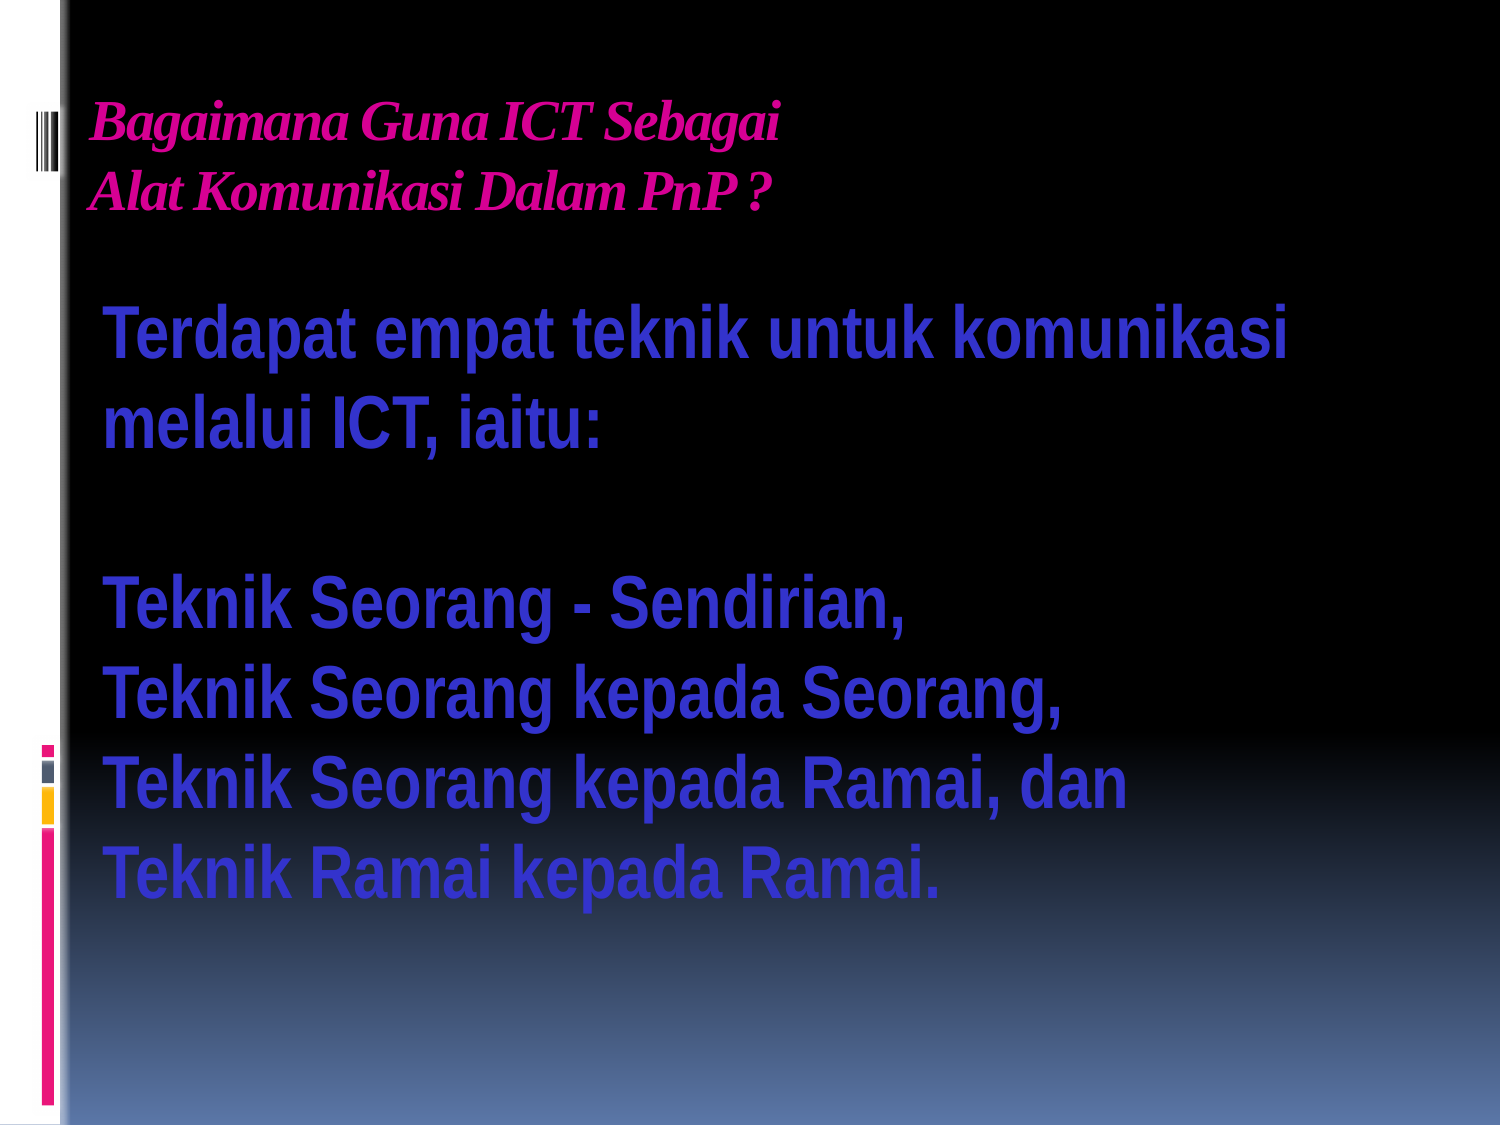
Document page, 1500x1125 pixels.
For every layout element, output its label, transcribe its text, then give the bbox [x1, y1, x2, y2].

title Bagaimana Guna ICT Sebagai Alat Komunikasi Dalam PnP ? [75, 75, 1300, 231]
text_box Terdapat empat teknik untuk komunikasi melalui ICT, iaitu: Teknik Seorang - Sendirian, Teknik Seorang kepada Seorang, Teknik Seorang kepada Ramai, dan Teknik Ramai kepada Ramai. [87, 276, 1313, 1011]
